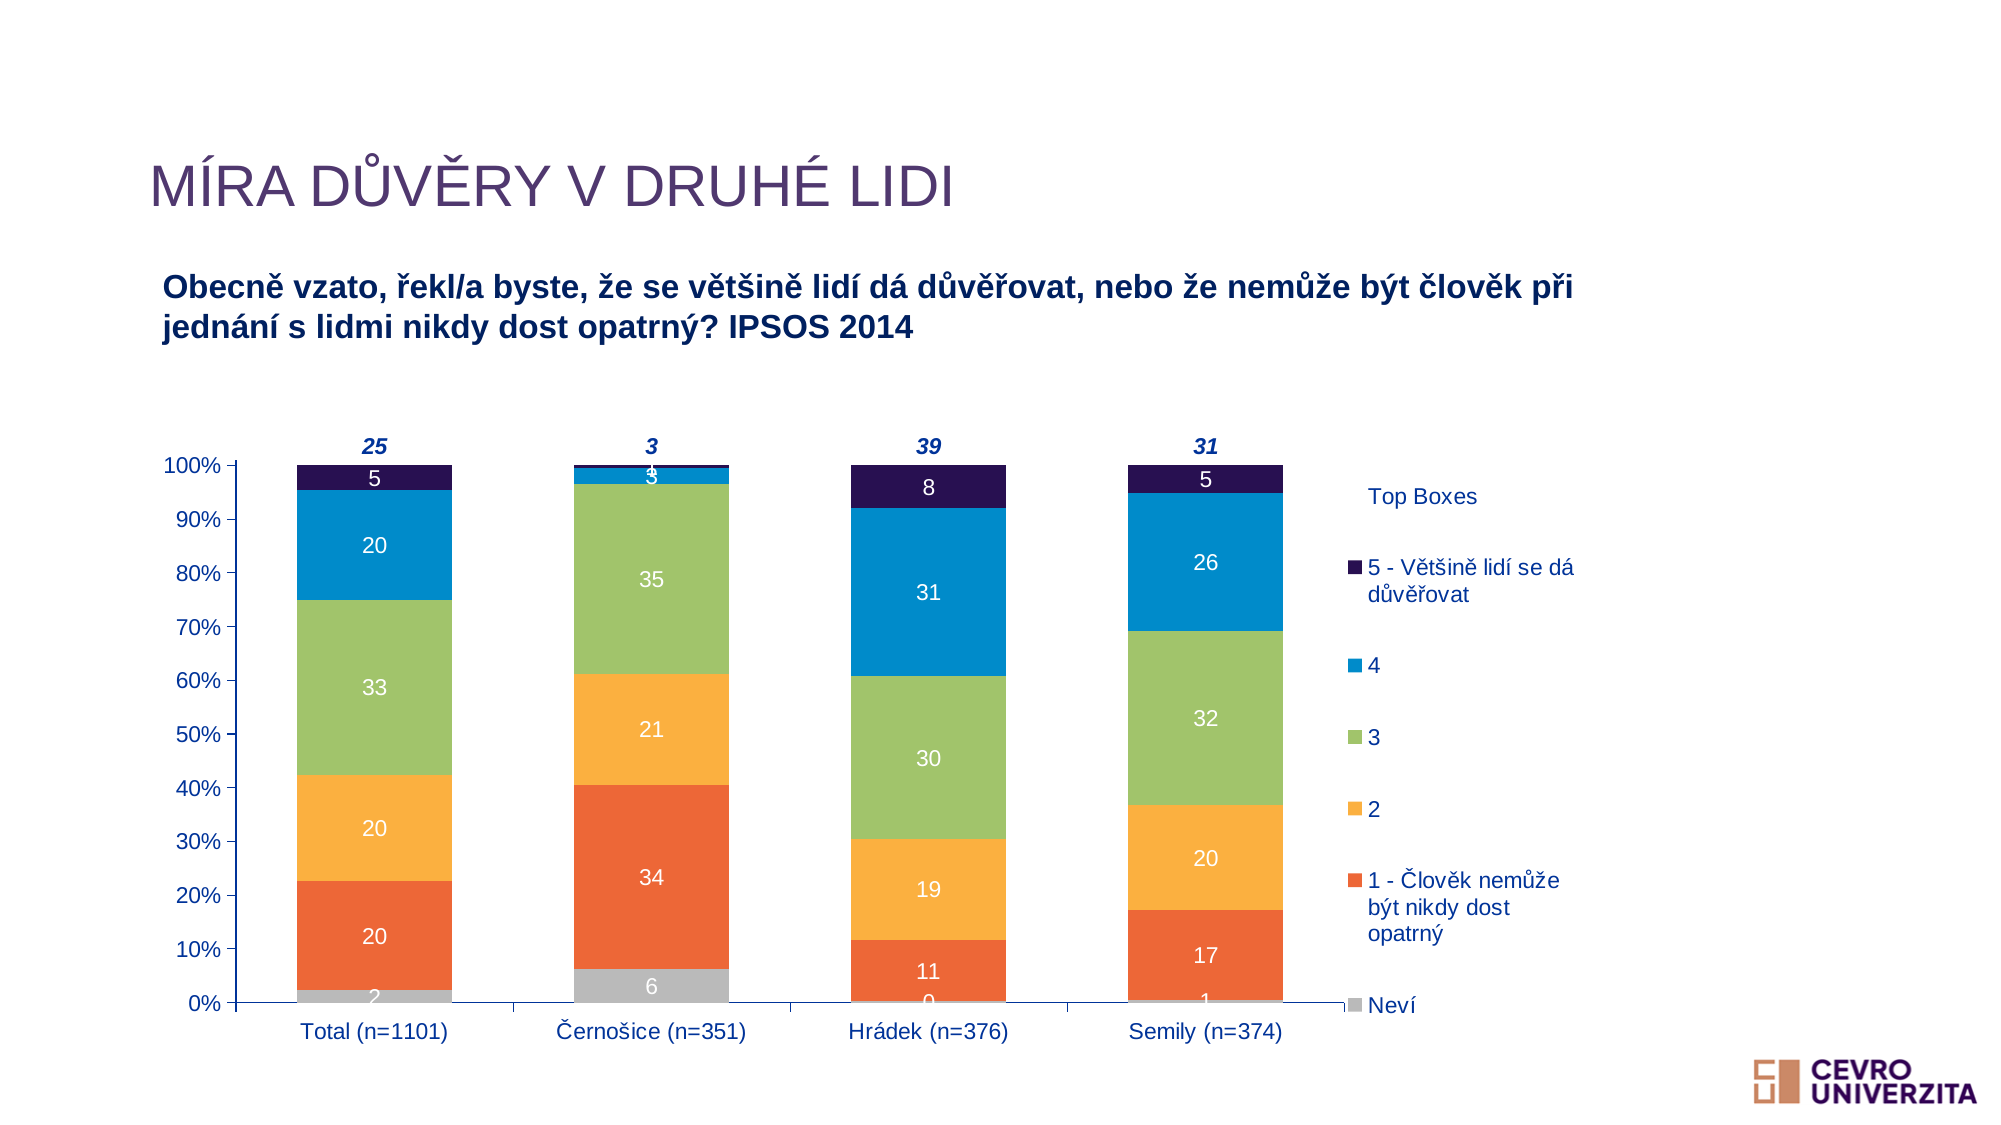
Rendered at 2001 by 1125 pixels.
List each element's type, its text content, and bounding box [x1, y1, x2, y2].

chart [134, 334, 1593, 1097]
picture [1753, 1059, 1979, 1106]
text_box Obecně vzato, řekl/a byste, že se většině lidí dá důvěřovat, nebo že nemůže být člověk při jednání s lidmi nikdy dost opatrný? IPSOS 2014 [162, 278, 1691, 360]
text_box Míra důvěry v druhé Lidi [134, 28, 1691, 229]
